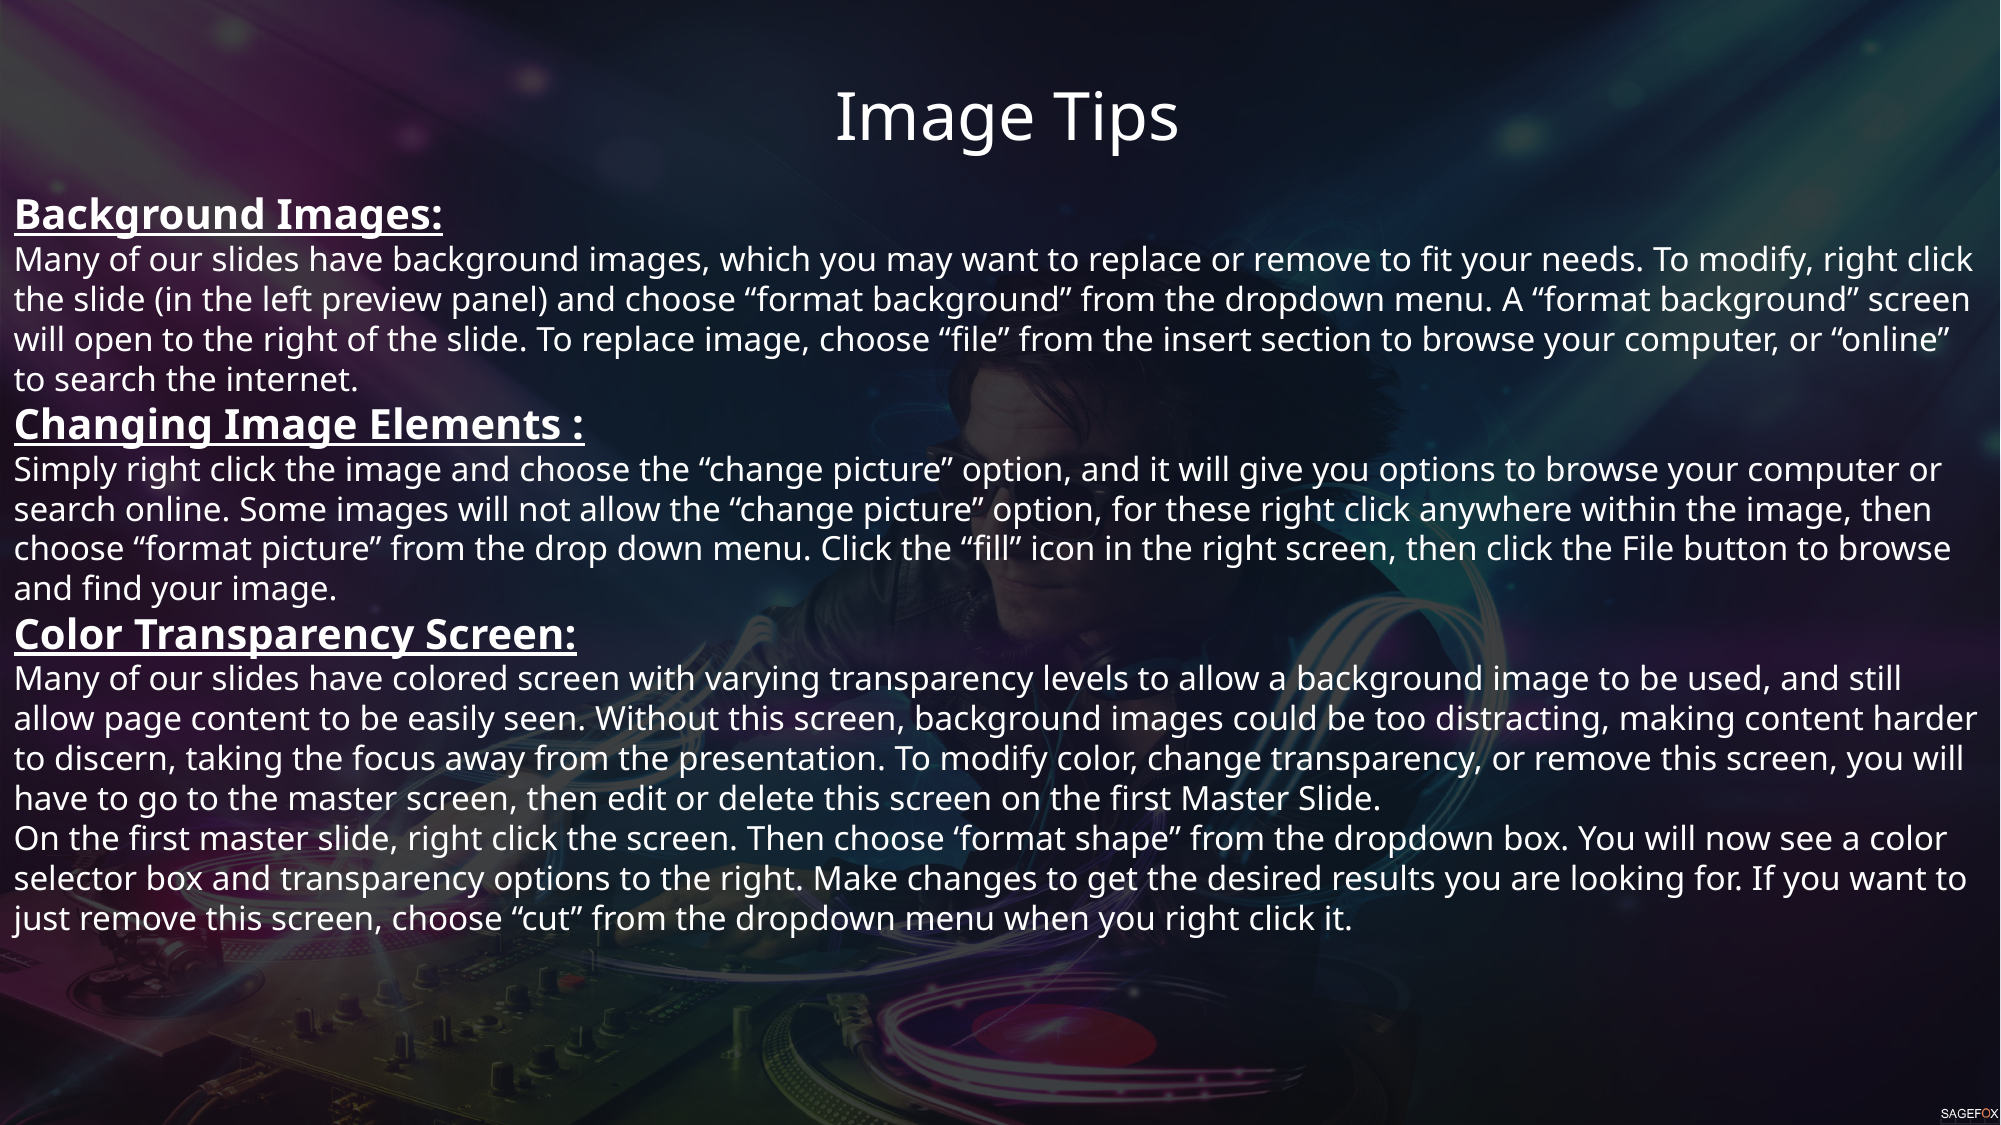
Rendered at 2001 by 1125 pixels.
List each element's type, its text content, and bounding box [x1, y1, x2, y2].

text_box Background Images: Many of our slides have background images, which you may want to replace or remove to fit your needs. To modify, right click the slide (in the left preview panel) and choose “format background” from the dropdown menu. A “format background” screen will open to the right of the slide. To replace image, choose “file” from the insert section to browse your computer, or “online” to search the internet. Changing Image Elements : Simply right click the image and choose the “change picture” option, and it will give you options to browse your computer or search online. Some images will not allow the “change picture” option, for these right click anywhere within the image, then choose “format picture” from the drop down menu. Click the “fill” icon in the right screen, then click the File button to browse and find your image. Color Transparency Screen: Many of our slides have colored screen with varying transparency levels to allow a background image to be used, and still allow page content to be easily seen. Without this screen, background images could be too distracting, making content harder to discern, taking the focus away from the presentation. To modify color, change transparency, or remove this screen, you will have to go to the master screen, then edit or delete this screen on the first Master Slide. On the first master slide, right click the screen. Then choose ‘format shape” from the dropdown box. You will now see a color selector box and transparency options to the right. Make changes to get the desired results you are looking for. If you want to just remove this screen, choose “cut” from the dropdown menu when you right click it. [0, 0, 2000, 1125]
title Image Tips [597, 59, 1420, 177]
